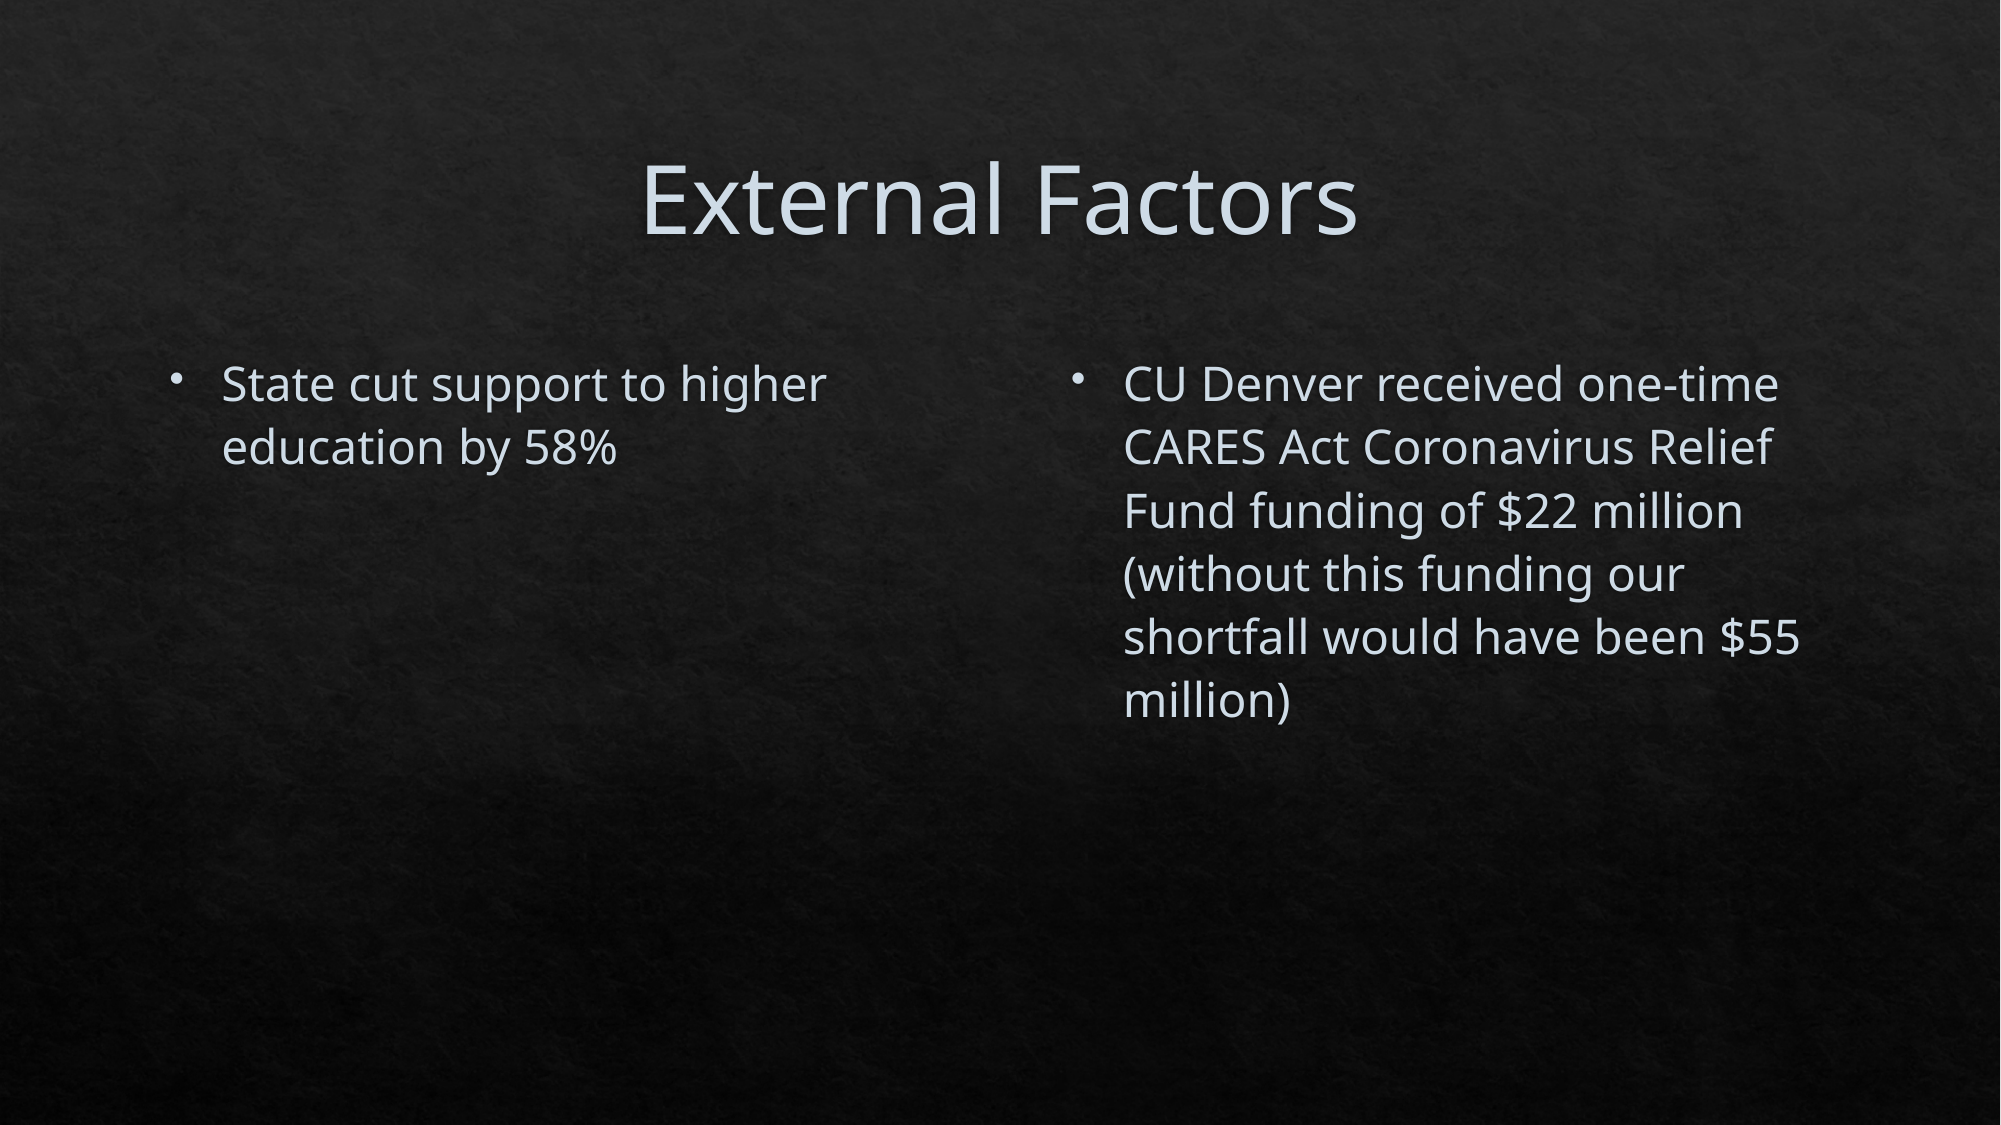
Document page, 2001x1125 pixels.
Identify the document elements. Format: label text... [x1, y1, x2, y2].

list CU Denver received one-time CARES Act Coronavirus Relief Fund funding of $22 million (without this funding our shortfall would have been $55 million) [1051, 340, 1849, 935]
title External Factors [149, 99, 1849, 307]
list State cut support to higher education by 58% [149, 340, 947, 935]
